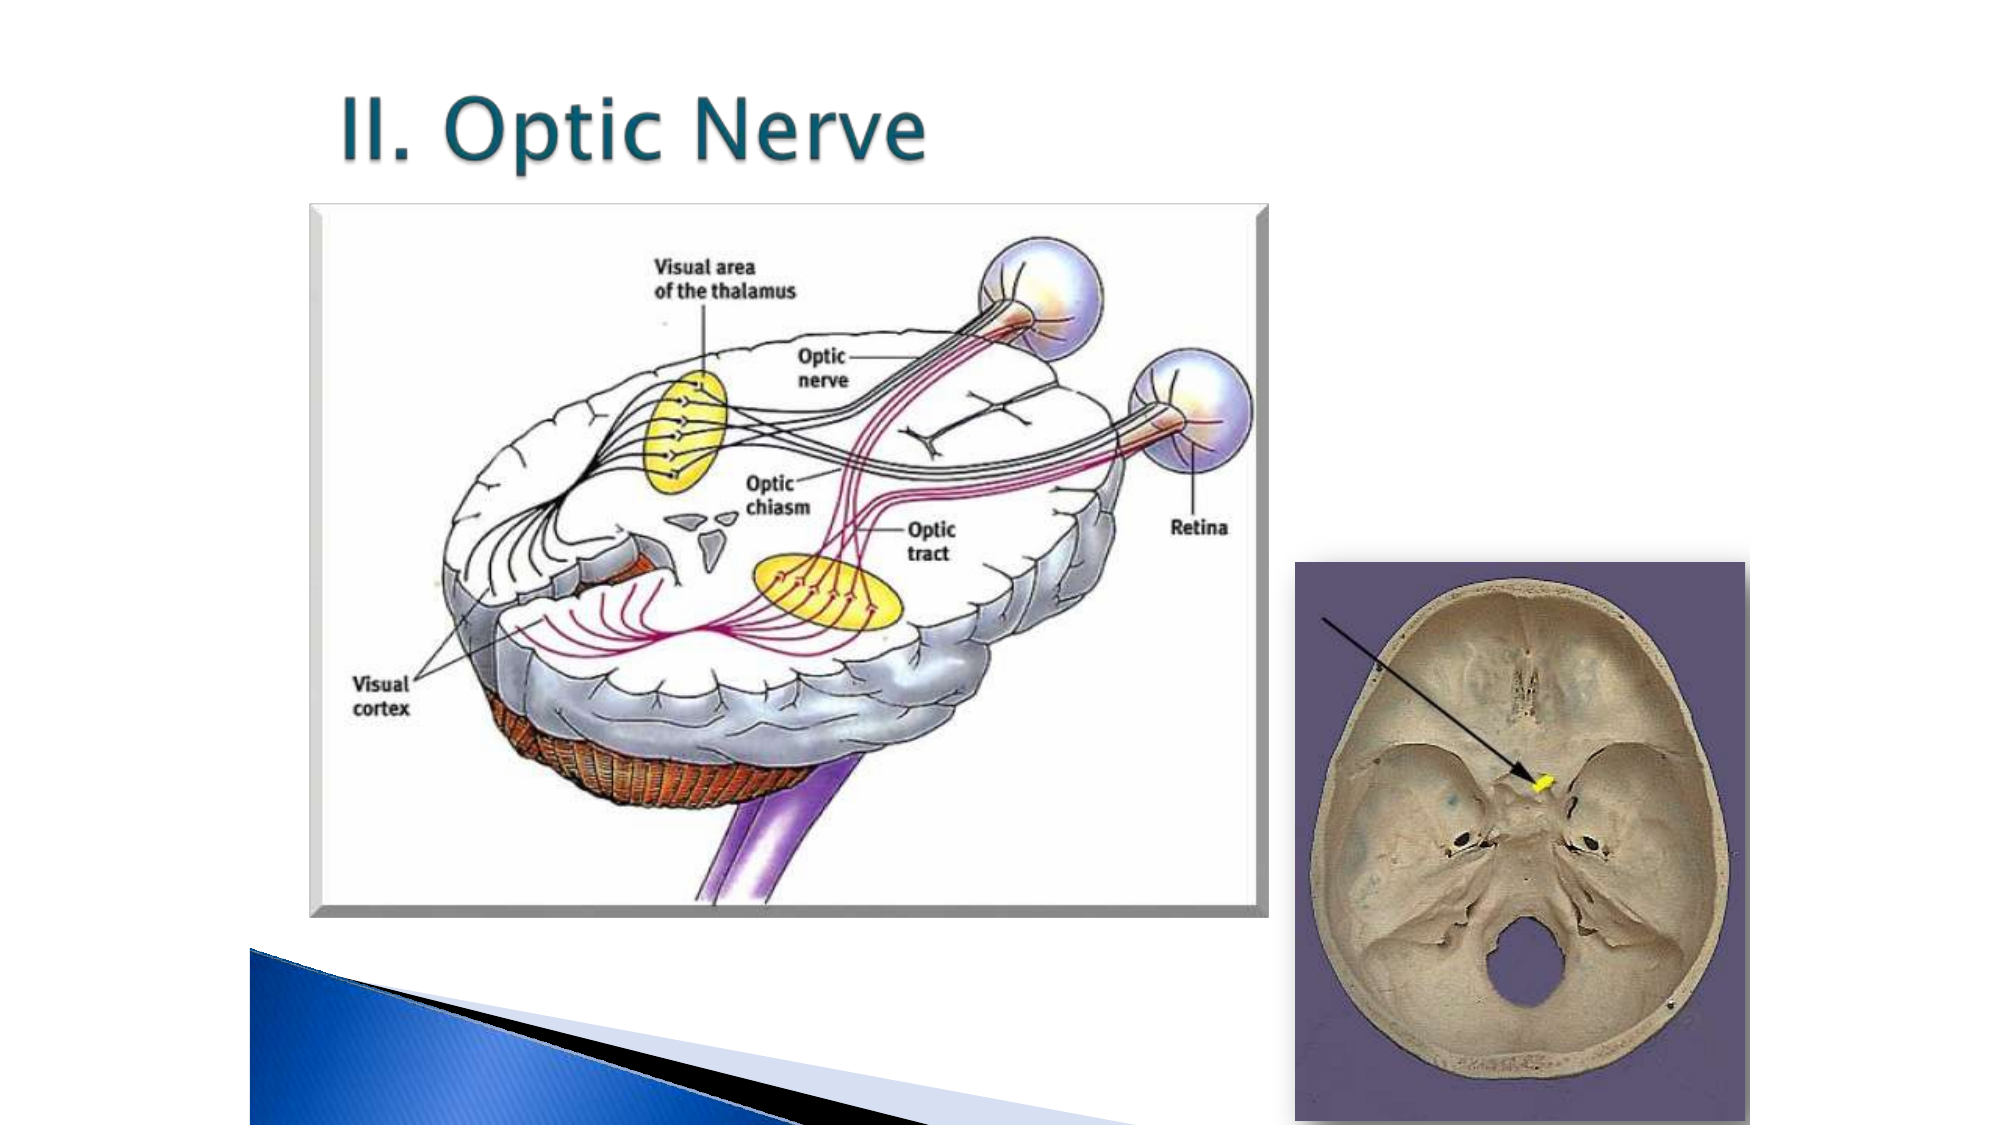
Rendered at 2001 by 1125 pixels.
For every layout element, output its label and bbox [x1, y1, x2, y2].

text_box [808, 1094, 929, 1125]
text_box [307, 201, 1272, 921]
text_box [1295, 562, 1746, 1121]
text_box [1263, 530, 1750, 1125]
text_box [804, 949, 808, 1125]
text_box [808, 1064, 1136, 1125]
text_box [249, 948, 804, 1125]
text_box [279, 56, 988, 200]
